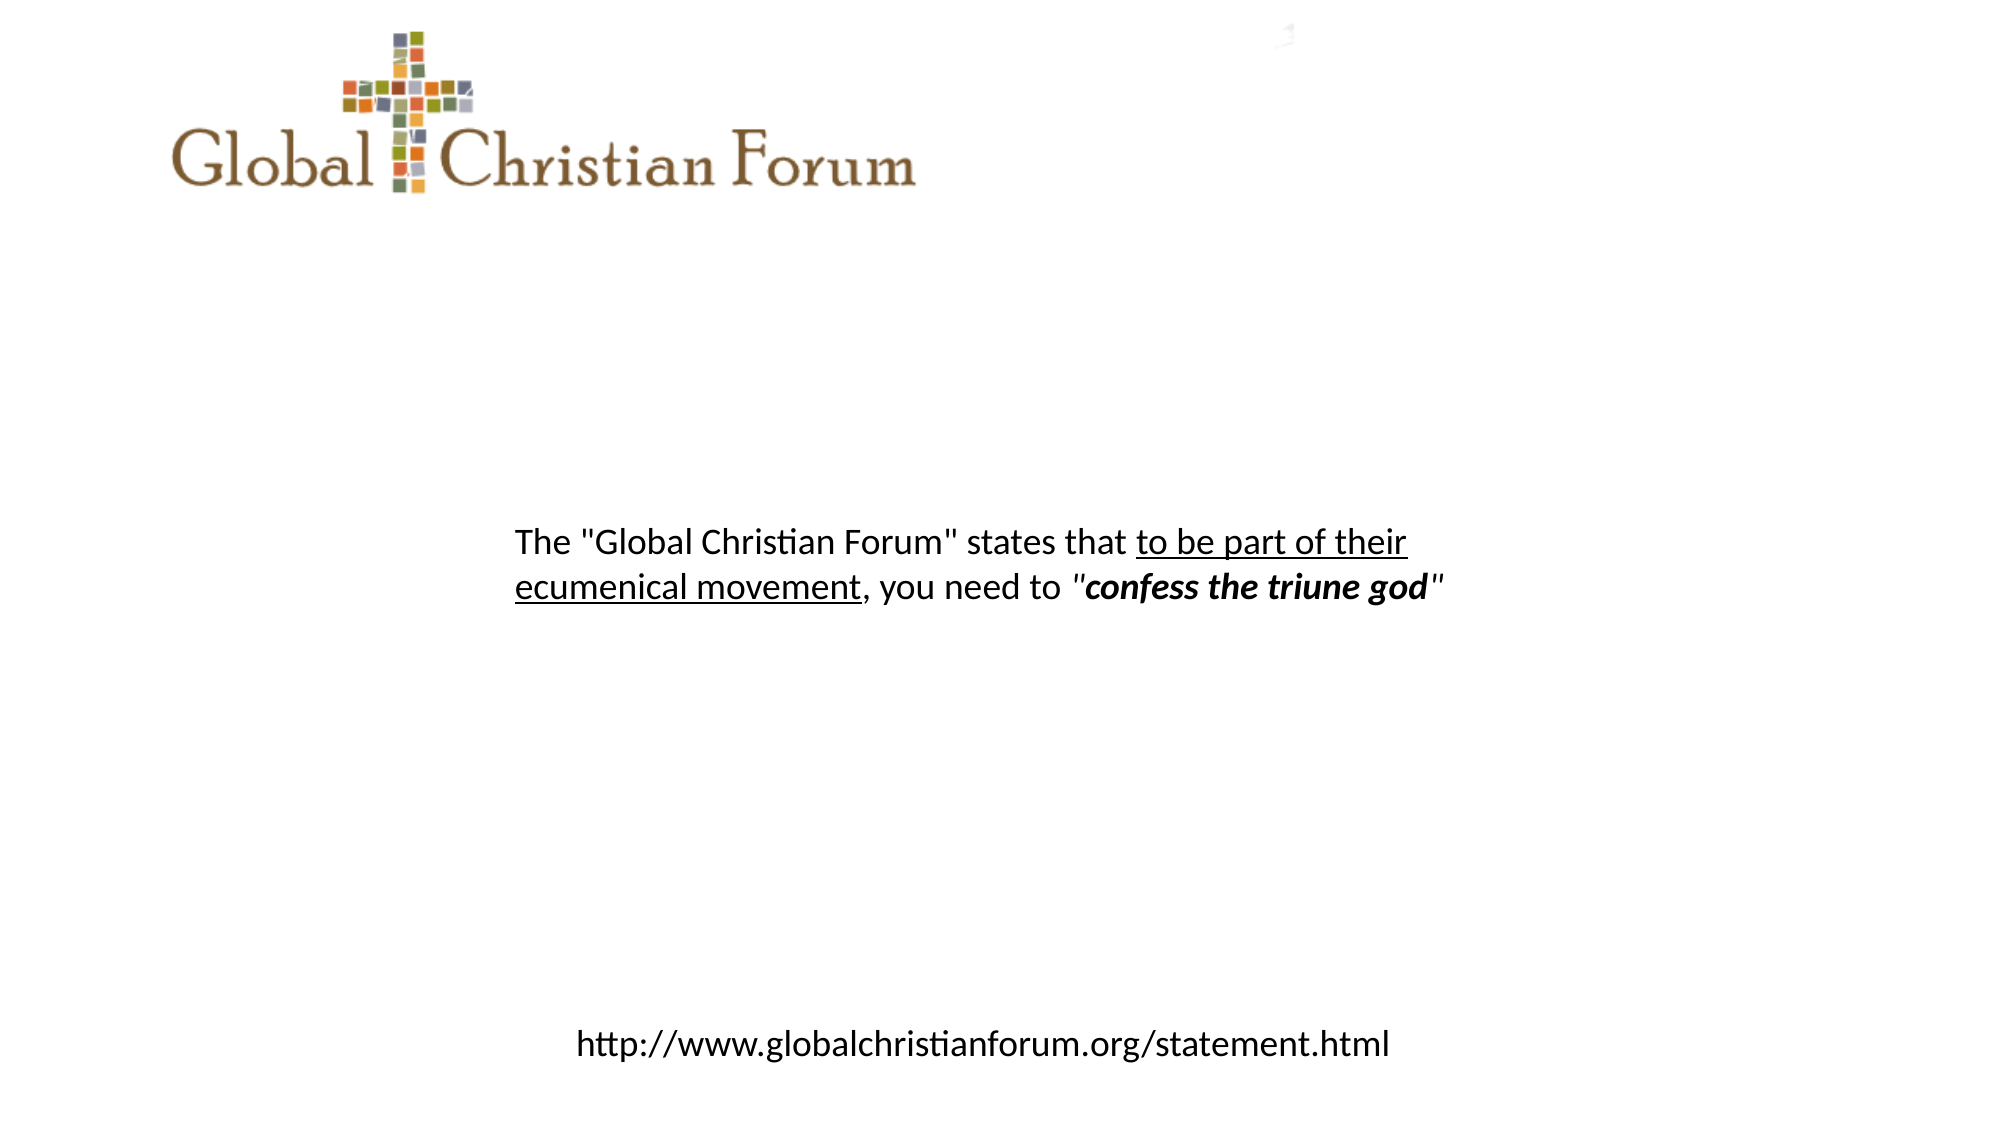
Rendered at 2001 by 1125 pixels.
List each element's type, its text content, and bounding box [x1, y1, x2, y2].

text_box The "Global Christian Forum" states that to be part of their ecumenical movement, you need to "confess the triune god" [500, 509, 1500, 615]
picture [120, 0, 1294, 235]
text_box http://www.globalchristianforum.org/statement.html [561, 1011, 1406, 1072]
